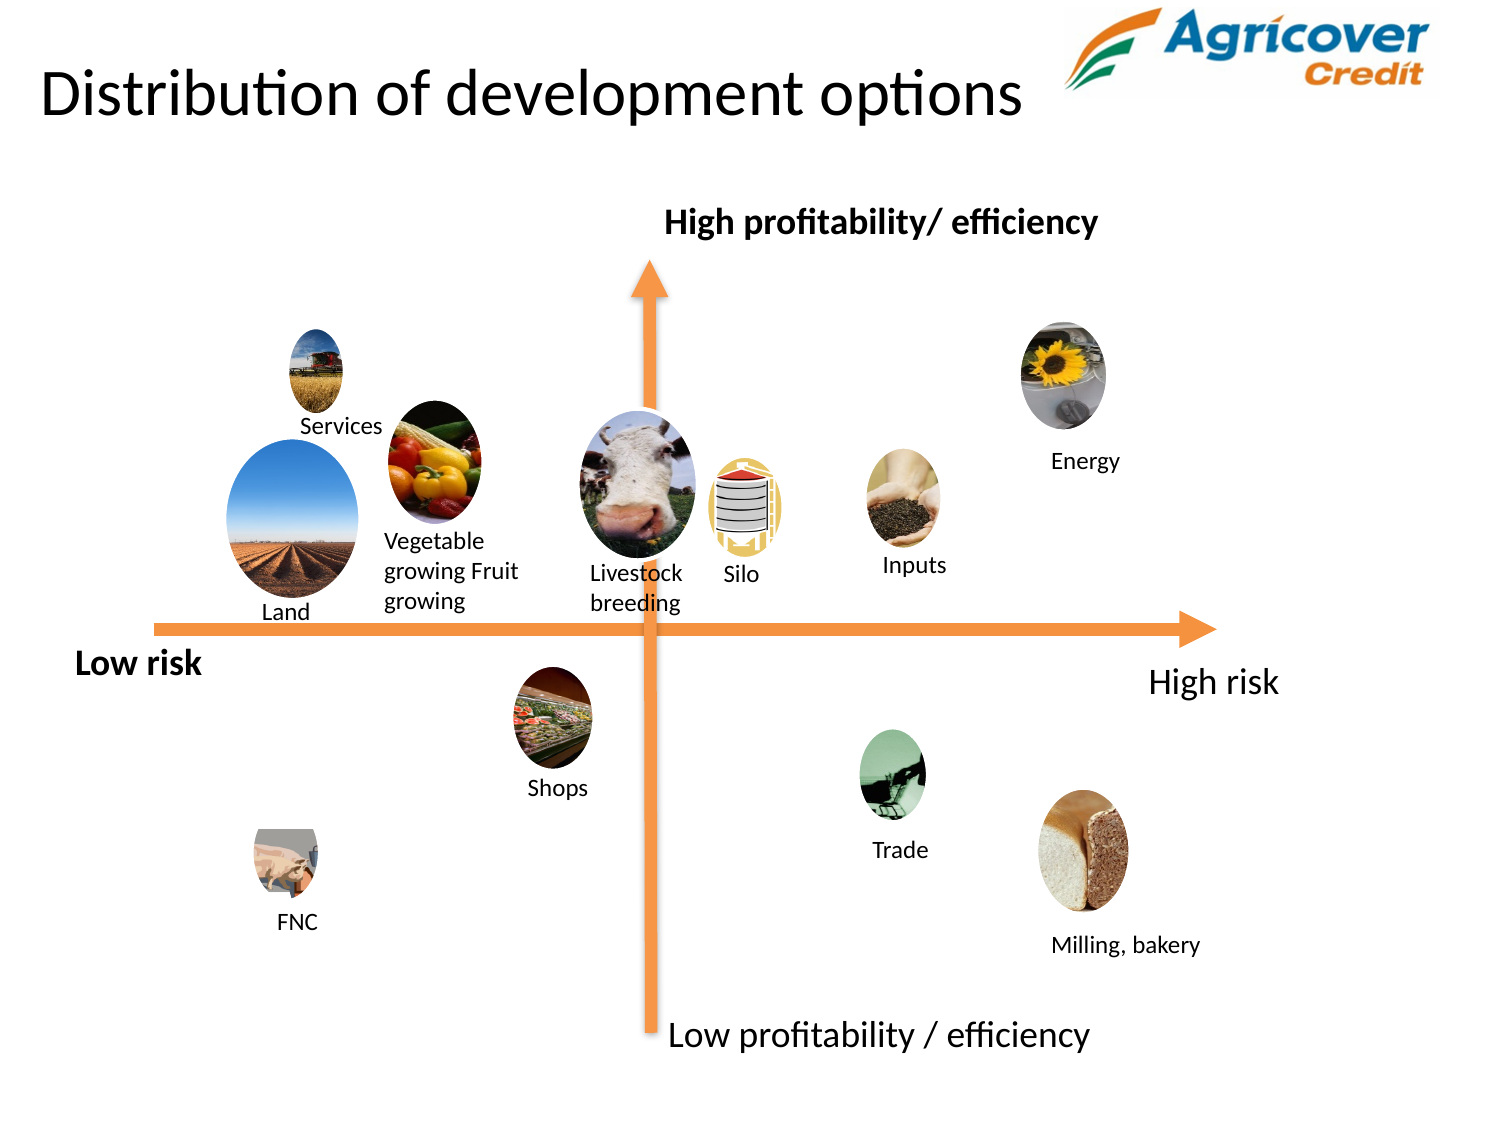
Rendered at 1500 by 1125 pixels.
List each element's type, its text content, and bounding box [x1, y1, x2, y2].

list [15, 91, 1478, 1068]
title Distribution of development options [0, 34, 1064, 143]
picture [1064, 7, 1440, 91]
